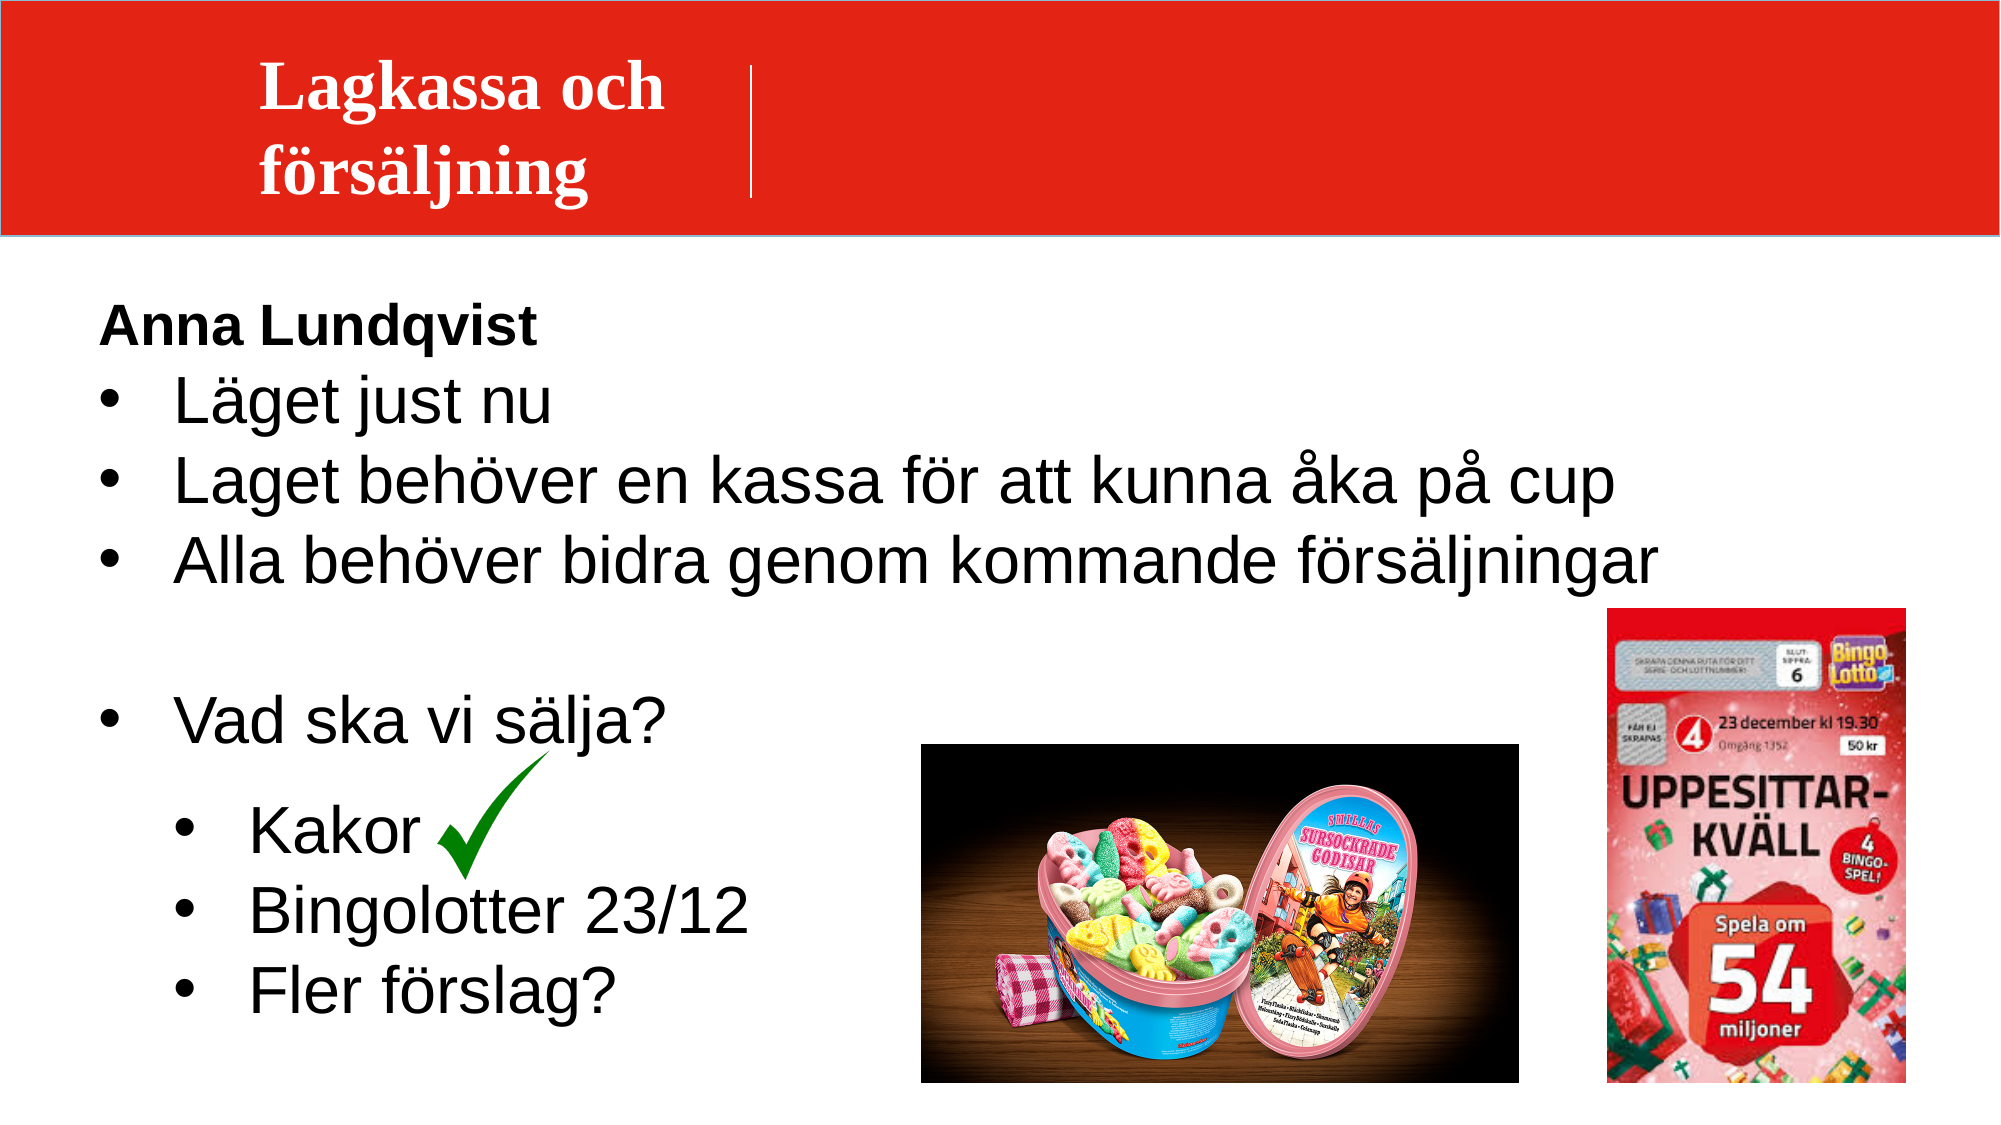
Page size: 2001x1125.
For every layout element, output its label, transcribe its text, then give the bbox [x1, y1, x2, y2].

picture [437, 750, 550, 880]
text_box Anna Lundqvist Läget just nu Laget behöver en kassa för att kunna åka på cup Alla behöver bidra genom kommande försäljningar Vad ska vi sälja? Kakor Bingolotter 23/12 Fler förslag? [83, 279, 1876, 1035]
picture [1607, 608, 1906, 1083]
picture [921, 744, 1519, 1083]
title Lagkassa och försäljning [244, 31, 836, 165]
